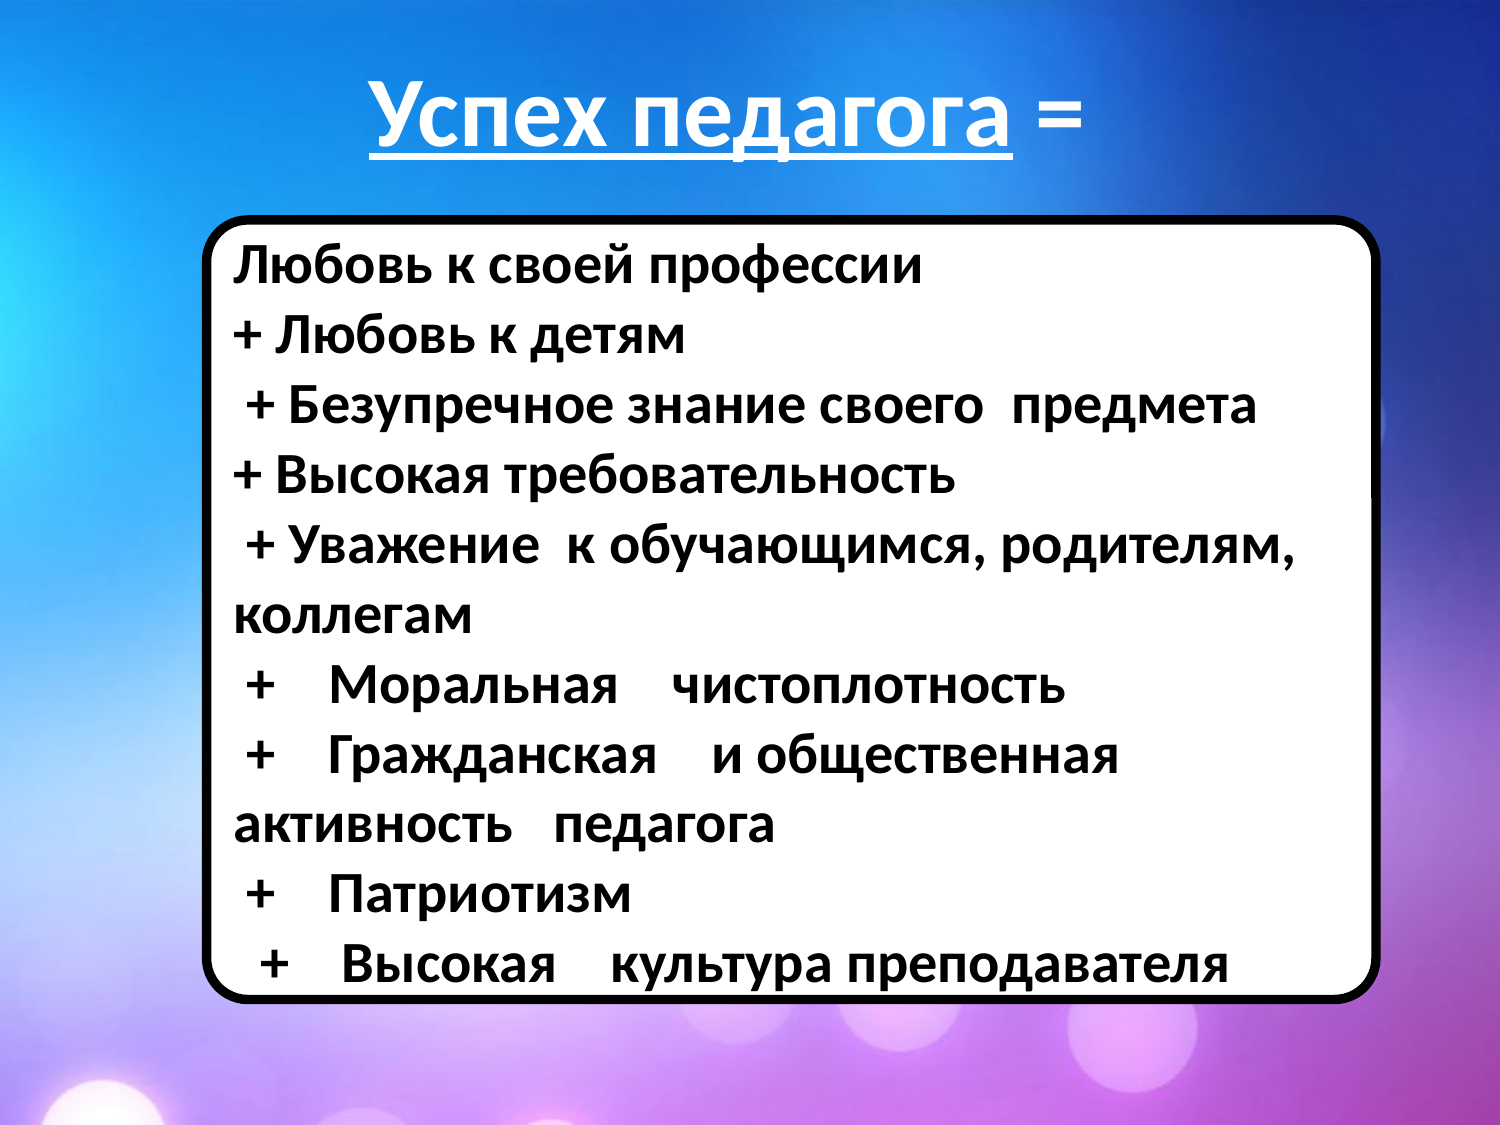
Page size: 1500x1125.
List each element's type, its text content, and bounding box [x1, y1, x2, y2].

text_box Успех педагога = [29, 39, 1447, 175]
text_box Любовь к своей профессии + Любовь к детям + Безупречное знание своего предмета + Высокая требовательность + Уважение к обучающимся, родителям, коллегам + Моральная чистоплотность + Гражданская и общественная активность педагога + Патриотизм + Высокая культура преподавателя [204, 217, 1379, 1002]
picture [0, 0, 1500, 1125]
